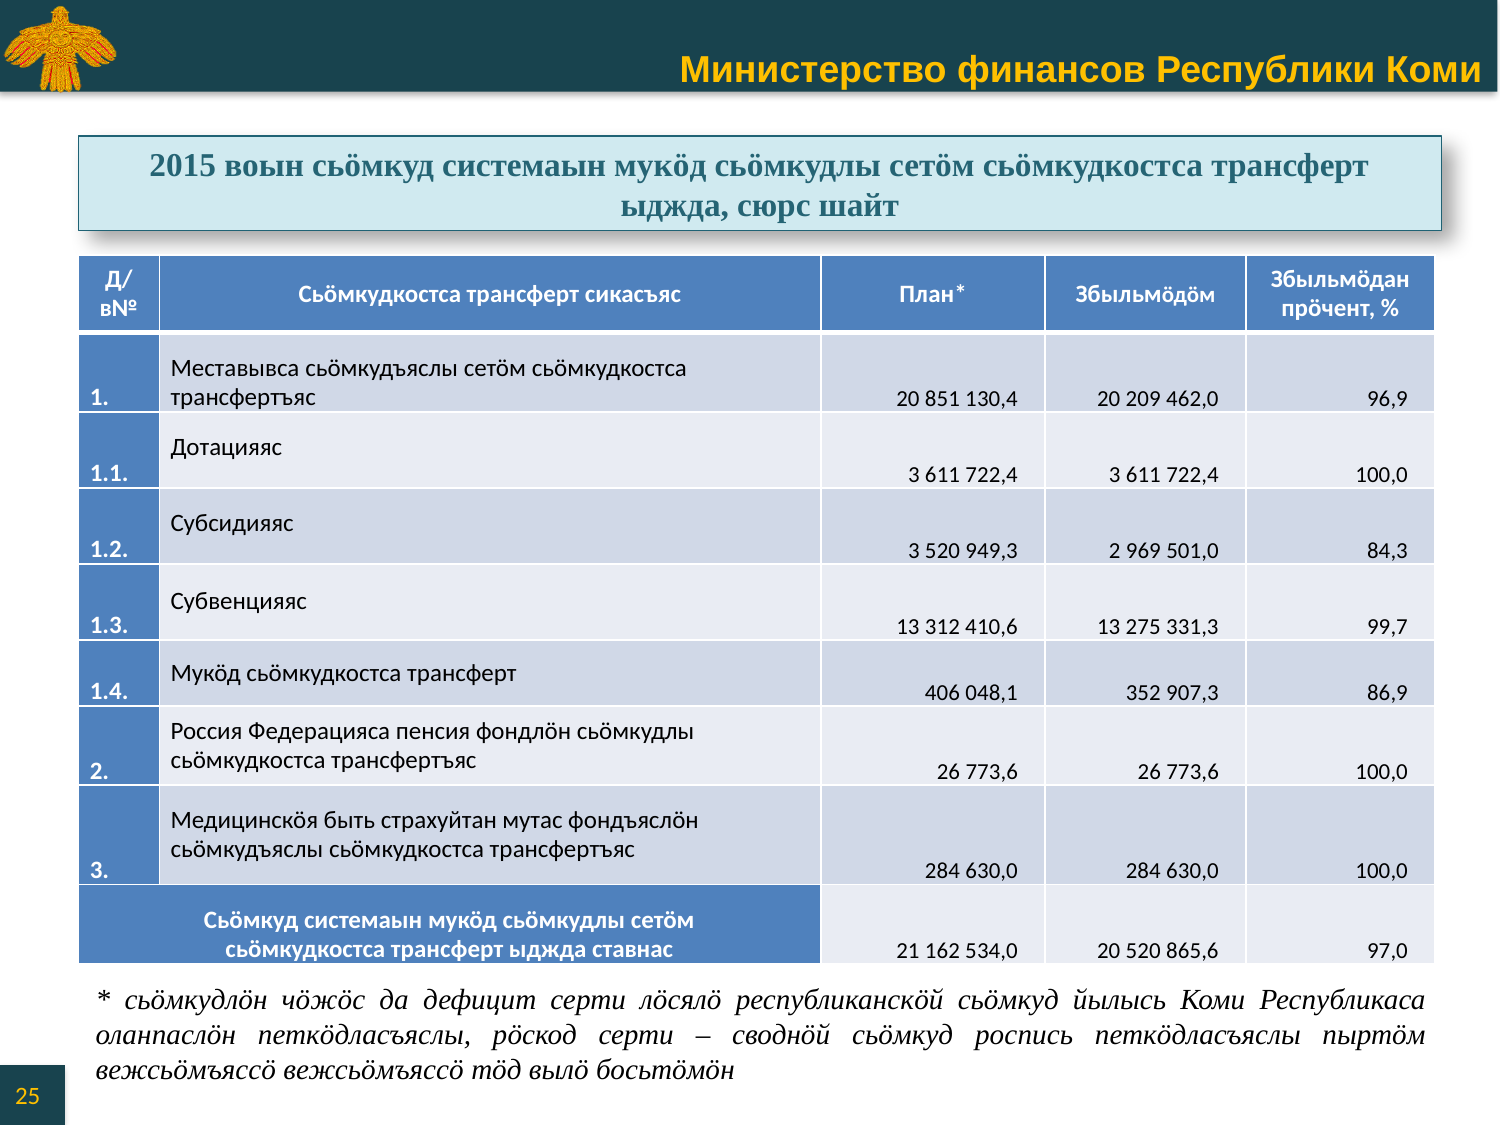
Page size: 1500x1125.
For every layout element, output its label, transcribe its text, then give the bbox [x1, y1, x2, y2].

table_cell Субвенцияяс [160, 565, 820, 639]
table_cell 21 162 534,0 [822, 885, 1044, 963]
table_cell 2 969 501,0 [1046, 489, 1245, 563]
table_cell 1. [79, 335, 159, 411]
table_cell Медицинскӧя быть страхуйтан мутас фондъяслӧн сьӧмкудъяслы сьӧмкудкостса трансфертъяс [160, 786, 820, 884]
table_cell 13 275 331,3 [1046, 565, 1245, 639]
table_cell 3 611 722,4 [1046, 413, 1245, 487]
table_cell 84,3 [1247, 489, 1434, 563]
table_cell 100,0 [1247, 413, 1434, 487]
table_cell Мукӧд сьӧмкудкостса трансферт [160, 641, 820, 705]
table_cell 1.2. [79, 489, 159, 563]
table_cell 1.4. [79, 641, 159, 705]
table_cell 2. [79, 707, 159, 784]
table_cell 86,9 [1247, 641, 1434, 705]
table_cell 26 773,6 [1046, 707, 1245, 784]
table_cell 13 312 410,6 [822, 565, 1044, 639]
table_cell Россия Федерацияса пенсия фондлӧн сьӧмкудлы сьӧмкудкостса трансфертъяс [160, 707, 820, 784]
table_header Сьӧмкудкостса трансферт сикасъяс [160, 256, 820, 330]
table_cell 3. [79, 786, 159, 884]
table_cell 284 630,0 [1046, 786, 1245, 884]
table_cell 406 048,1 [822, 641, 1044, 705]
picture [0, 0, 124, 114]
table_cell 1.1. [79, 413, 159, 487]
table_cell 96,9 [1247, 335, 1434, 411]
table_cell 20 520 865,6 [1046, 885, 1245, 963]
table_header Збыльмӧдан прӧчент, % [1247, 256, 1434, 330]
table_cell 26 773,6 [822, 707, 1044, 784]
table_header План* [822, 256, 1044, 330]
text_box 2015 воын сьӧмкуд системаын мукӧд сьӧмкудлы сетӧм сьӧмкудкостса трансферт ыджда, сюрс шайт [78, 135, 1442, 231]
table_cell 3 611 722,4 [822, 413, 1044, 487]
table_cell 1.3. [79, 565, 159, 639]
table_header Збыльмӧдӧм [1046, 256, 1245, 330]
table_header Д/в№ [79, 256, 159, 330]
slide_number 25 [0, 1065, 65, 1125]
table_cell Дотацияяс [160, 413, 820, 487]
table_cell Субсидияяс [160, 489, 820, 563]
table_cell 97,0 [1247, 885, 1434, 963]
table_cell 20 209 462,0 [1046, 335, 1245, 411]
table_cell Сьӧмкуд системаын мукӧд сьӧмкудлы сетӧм сьӧмкудкостса трансферт ыджда ставнас [79, 885, 820, 963]
text_box * сьӧмкудлӧн чӧжӧс да дефицит серти лӧсялӧ республиканскӧй сьӧмкуд йылысь Коми Республикаса оланпаслӧн петкӧдласъяслы, рӧскод серти – своднӧй сьӧмкуд роспись петкӧдласъяслы пыртӧм вежсьӧмъяссӧ вежсьӧмъяссӧ тӧд вылӧ босьтӧмӧн [80, 972, 1442, 1093]
table_cell 352 907,3 [1046, 641, 1245, 705]
table_cell 20 851 130,4 [822, 335, 1044, 411]
table_cell 3 520 949,3 [822, 489, 1044, 563]
table_cell 284 630,0 [822, 786, 1044, 884]
table_cell 99,7 [1247, 565, 1434, 639]
table_cell 100,0 [1247, 786, 1434, 884]
table_cell Меставывса сьӧмкудъяслы сетӧм сьӧмкудкостса трансфертъяс [160, 335, 820, 411]
table_cell 100,0 [1247, 707, 1434, 784]
